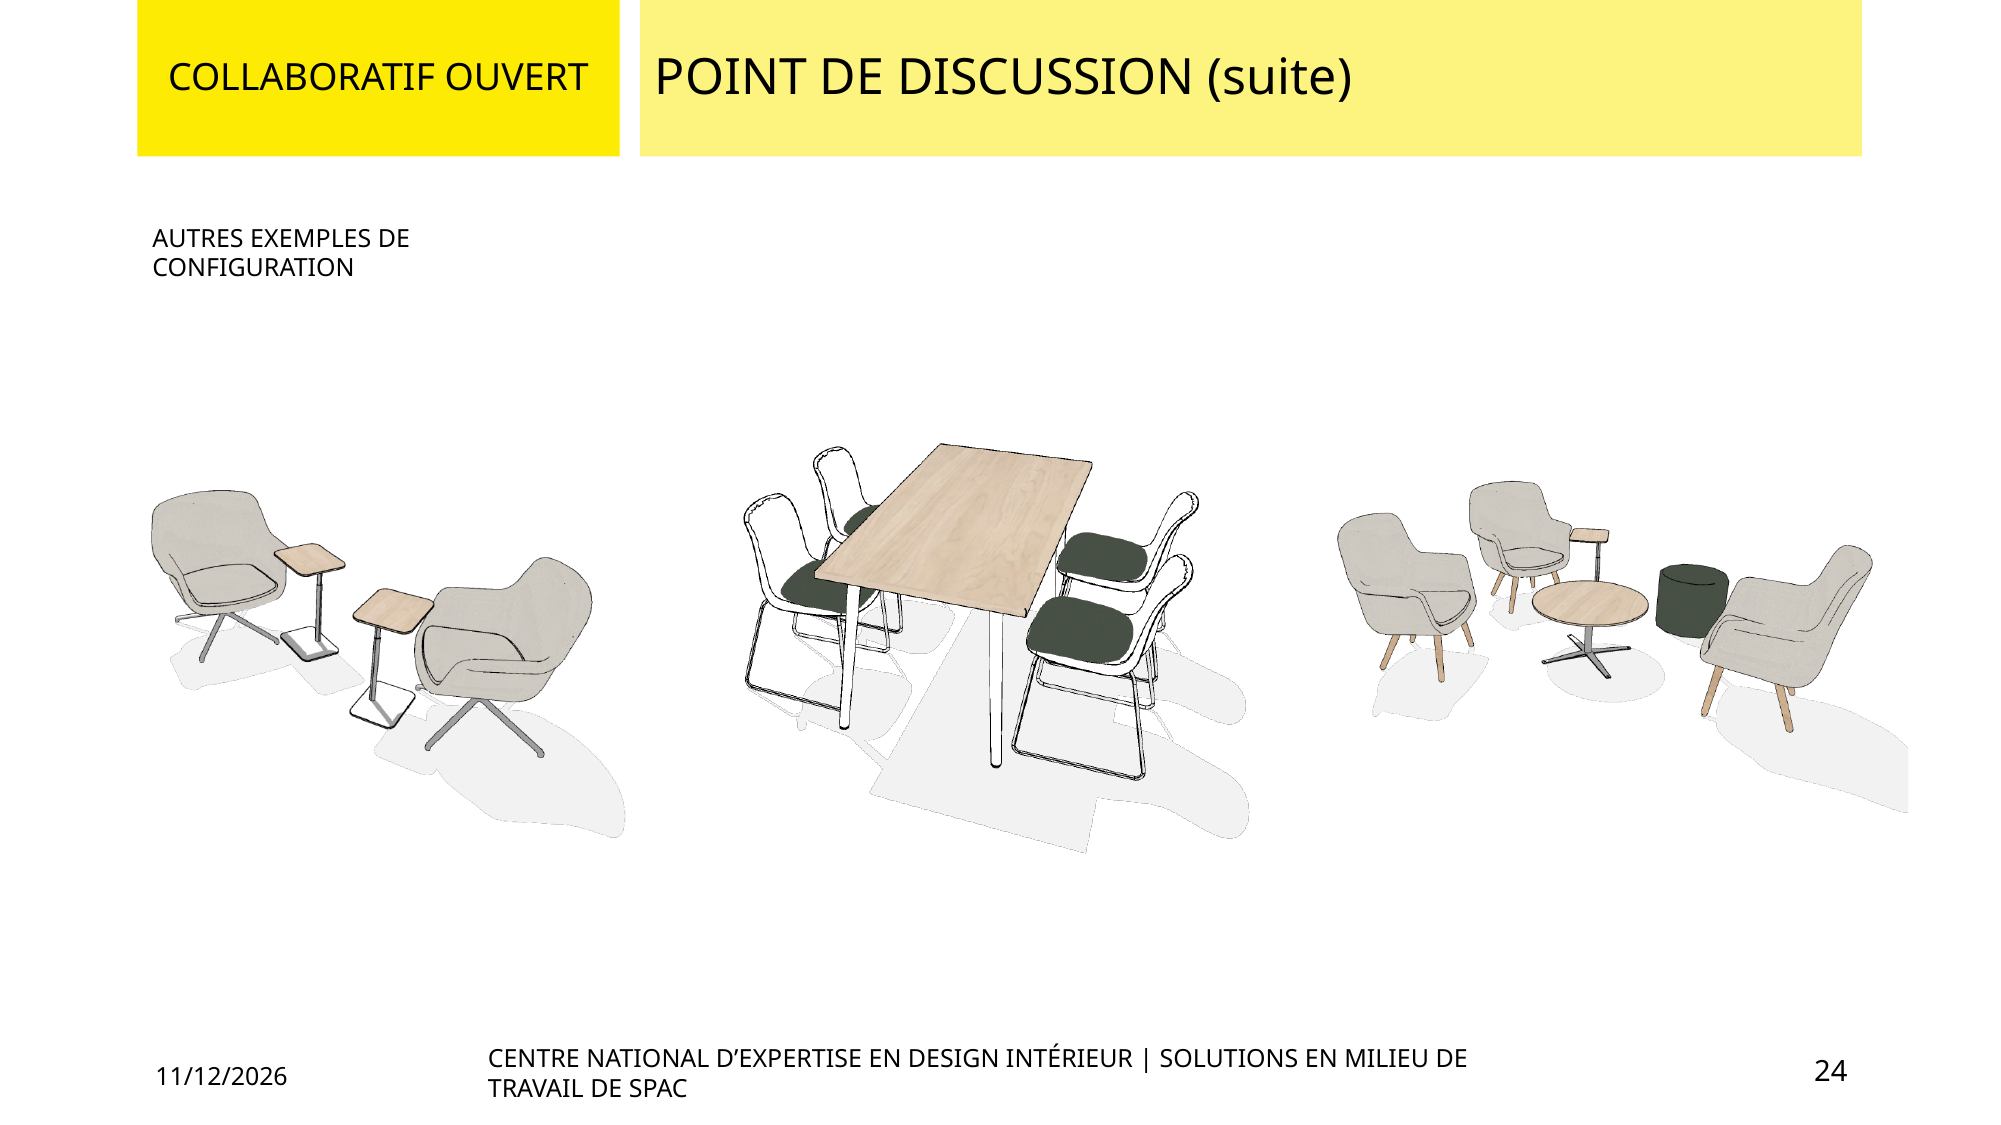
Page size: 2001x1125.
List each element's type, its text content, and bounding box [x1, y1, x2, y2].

footer CENTRE NATIONAL D’EXPERTISE EN DESIGN INTÉRIEUR | SOLUTIONS EN MILIEU DE TRAVAIL DE SPAC [473, 1042, 1527, 1103]
picture [1331, 470, 1909, 823]
list COLLABORATIF OUVERT [137, 0, 620, 157]
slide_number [140, 1046, 355, 1107]
text_box AUTRES EXEMPLES DE CONFIGURATION [137, 214, 641, 262]
list POINT DE DISCUSSION (suite) [640, 0, 1863, 157]
slide_number 24 [1527, 1042, 1863, 1103]
picture [137, 414, 1270, 910]
